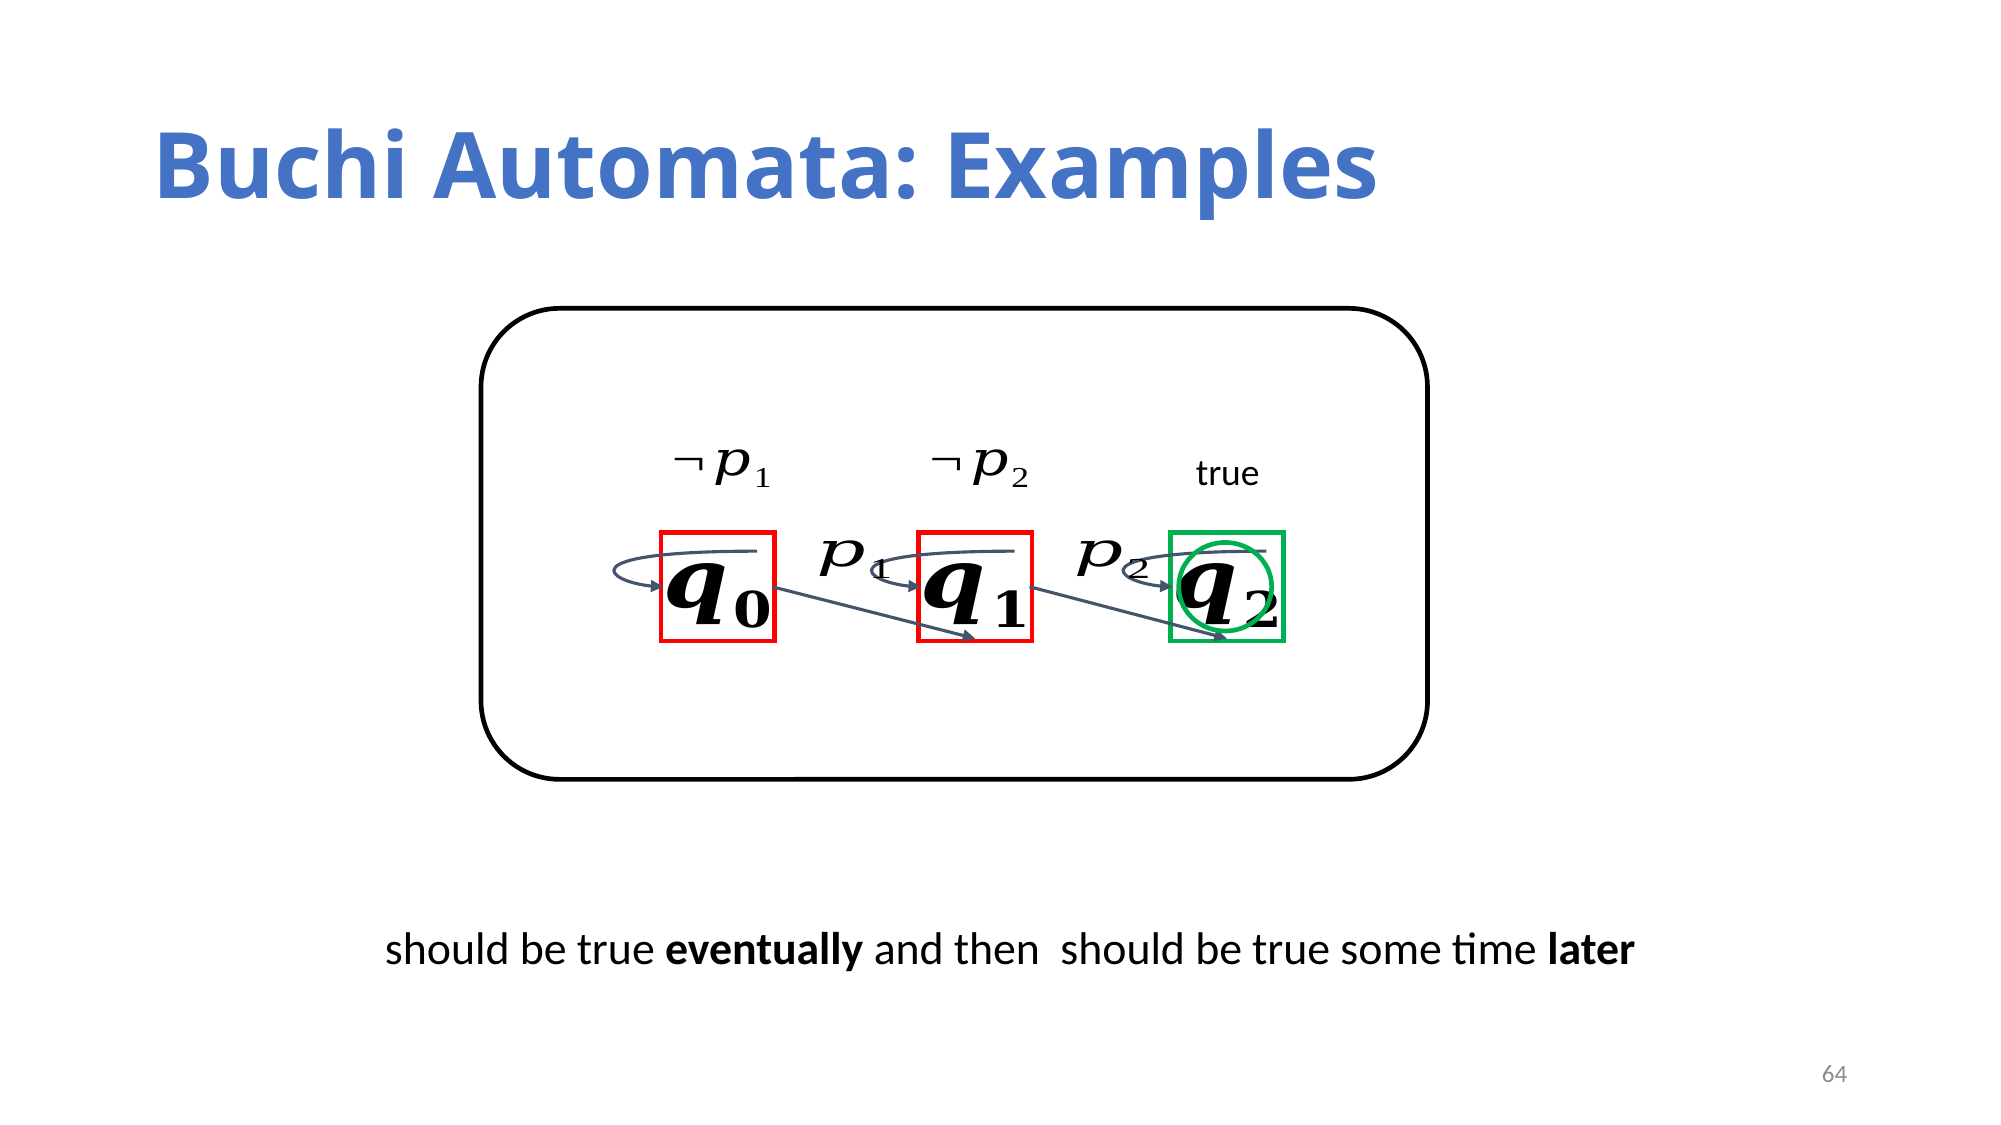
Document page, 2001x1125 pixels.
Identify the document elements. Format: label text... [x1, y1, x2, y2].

text_box true [1180, 440, 1275, 501]
title Buchi Automata: Examples [137, 59, 1863, 278]
slide_number 64 [1412, 1042, 1863, 1103]
text_box [479, 307, 1429, 781]
text_box [1177, 541, 1273, 633]
